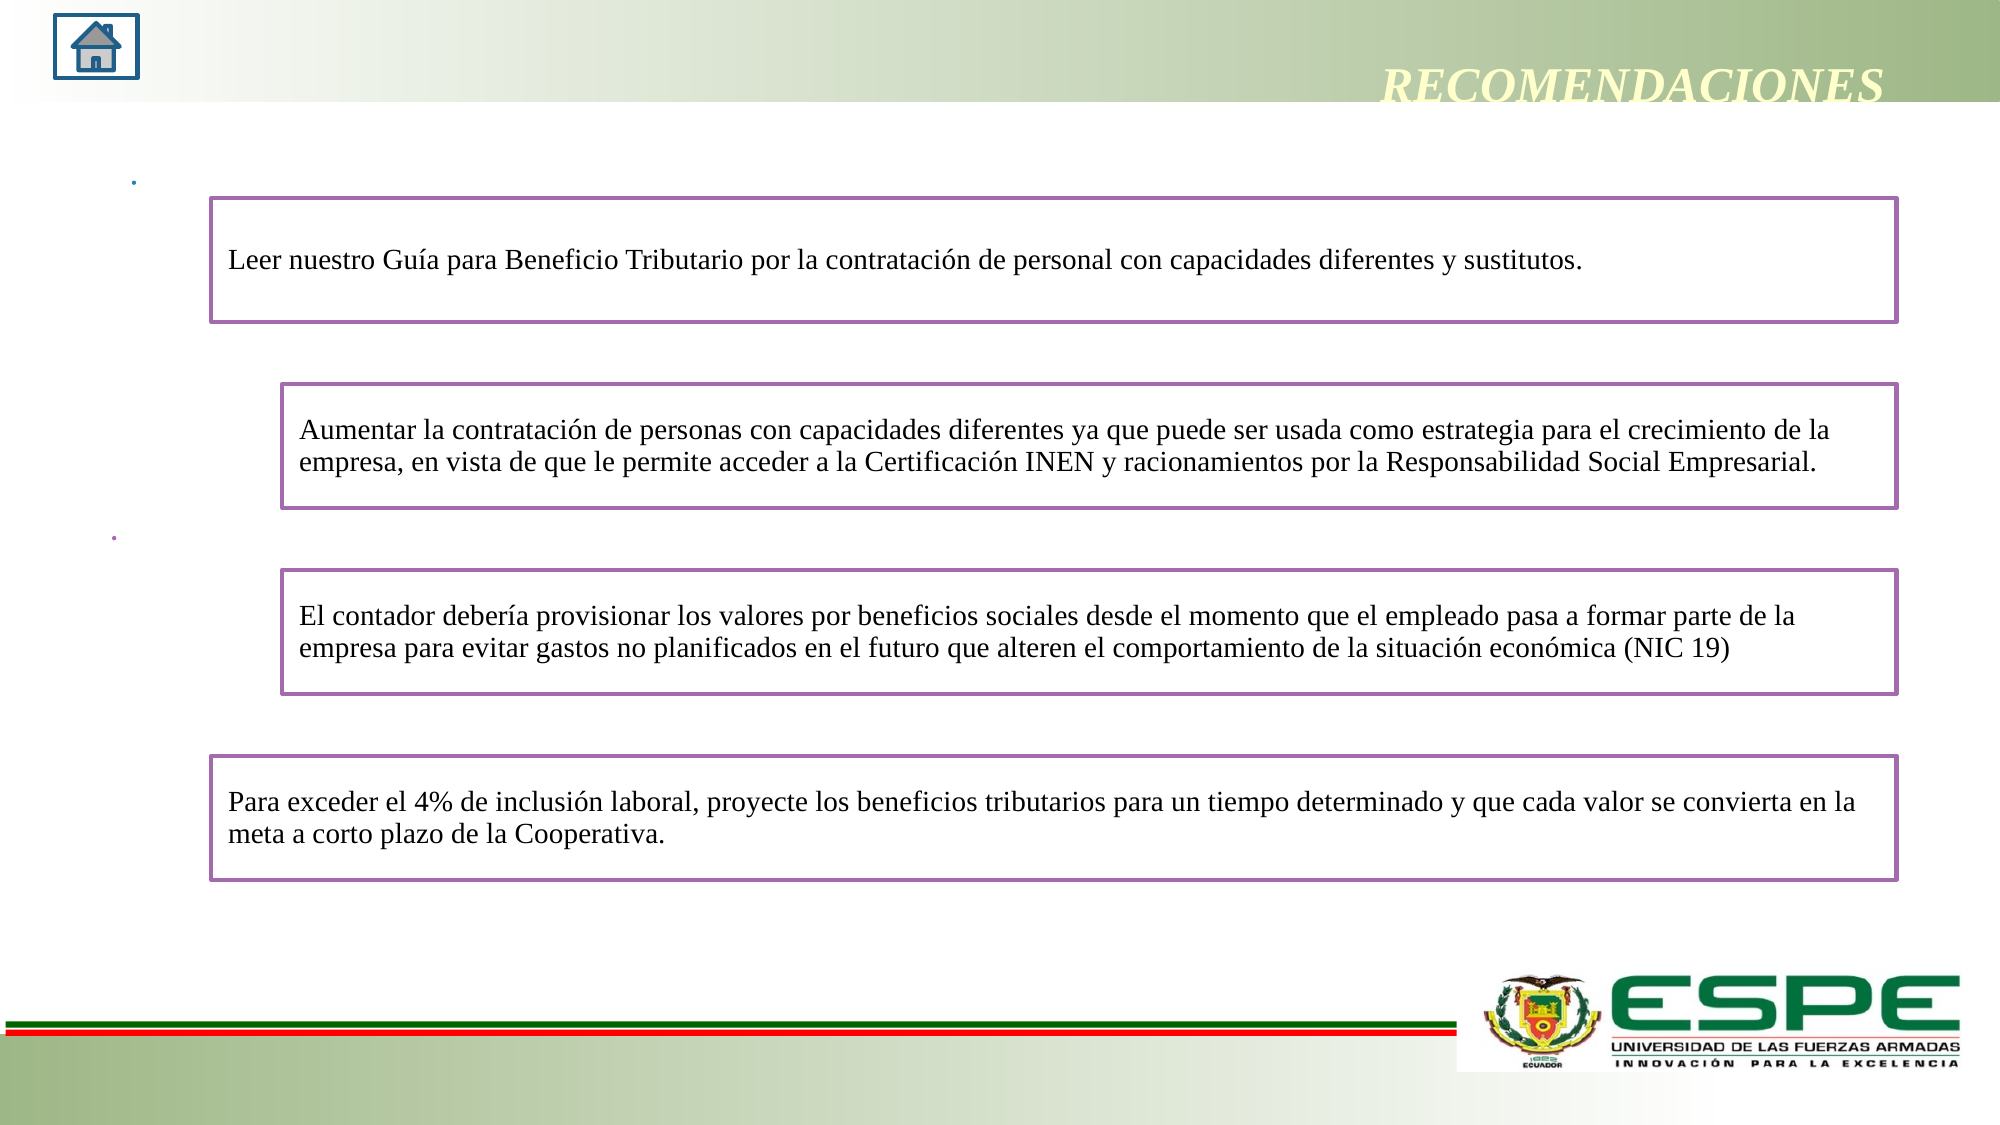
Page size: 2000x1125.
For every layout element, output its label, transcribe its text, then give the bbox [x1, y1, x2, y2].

text_box [53, 13, 140, 80]
text_box RECOMENDACIONES [99, 80, 105, 233]
picture [1456, 968, 1993, 1072]
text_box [108, 81, 1897, 888]
text_box RECOMENDACIONES [140, 45, 1900, 80]
